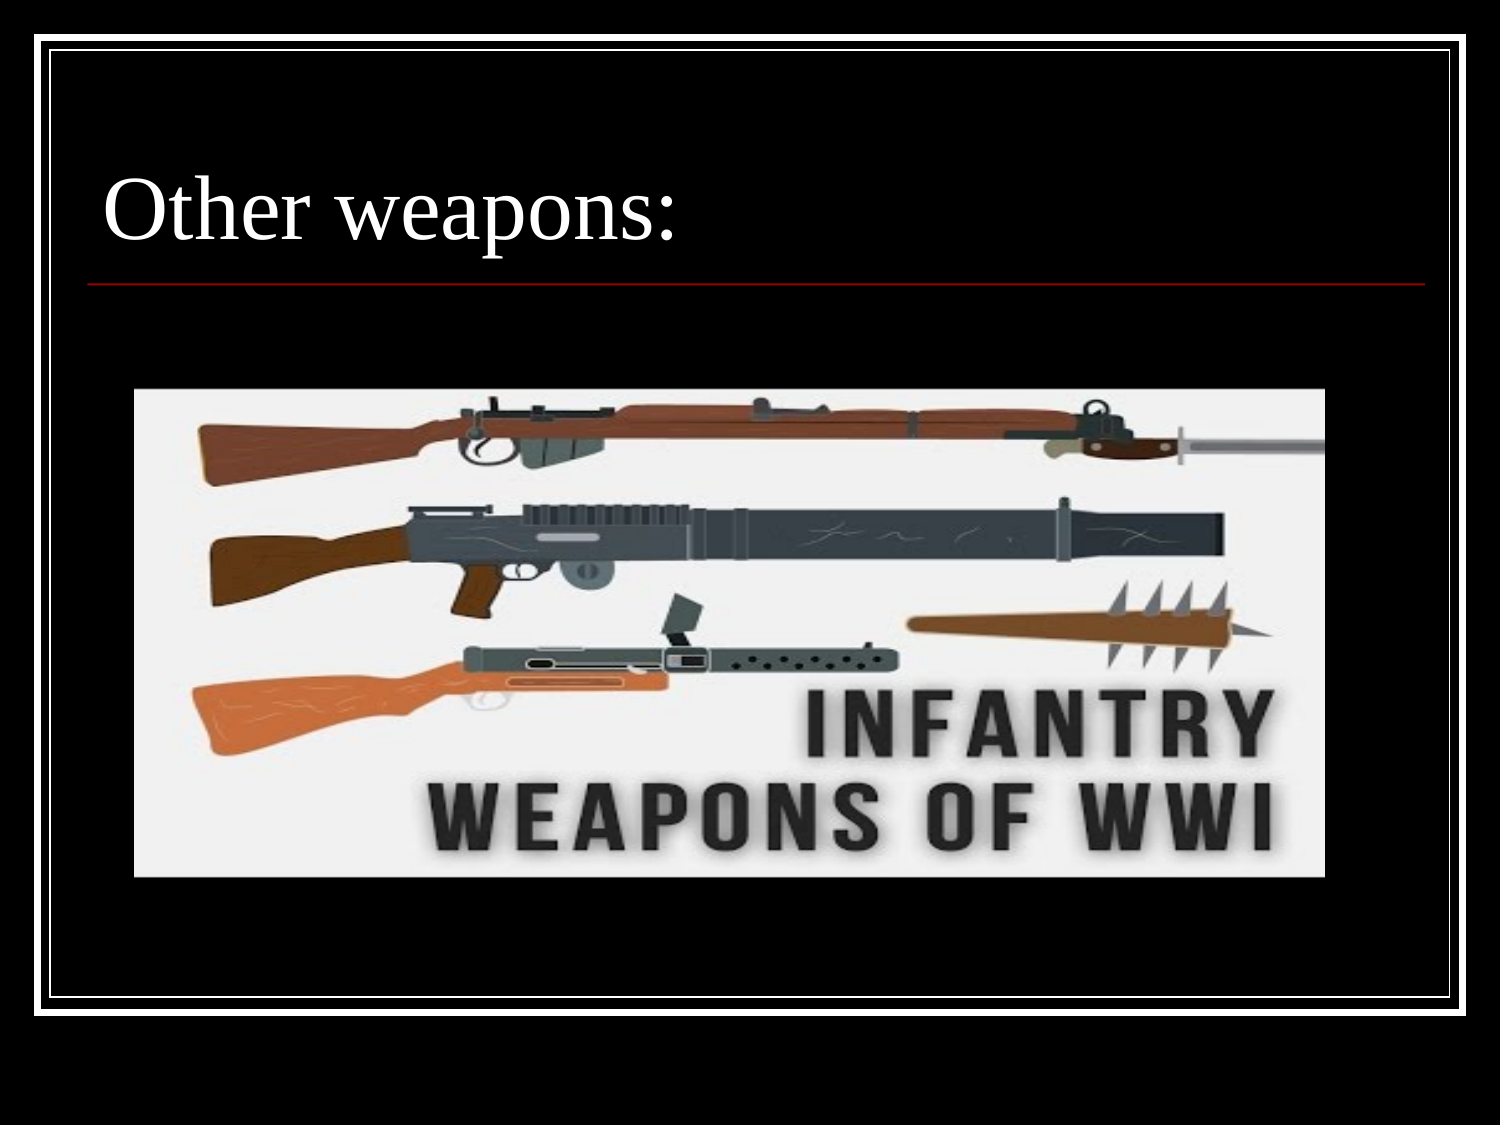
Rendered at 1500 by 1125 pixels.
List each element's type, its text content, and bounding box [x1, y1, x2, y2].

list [133, 307, 1326, 960]
title Other weapons: [87, 77, 1425, 266]
